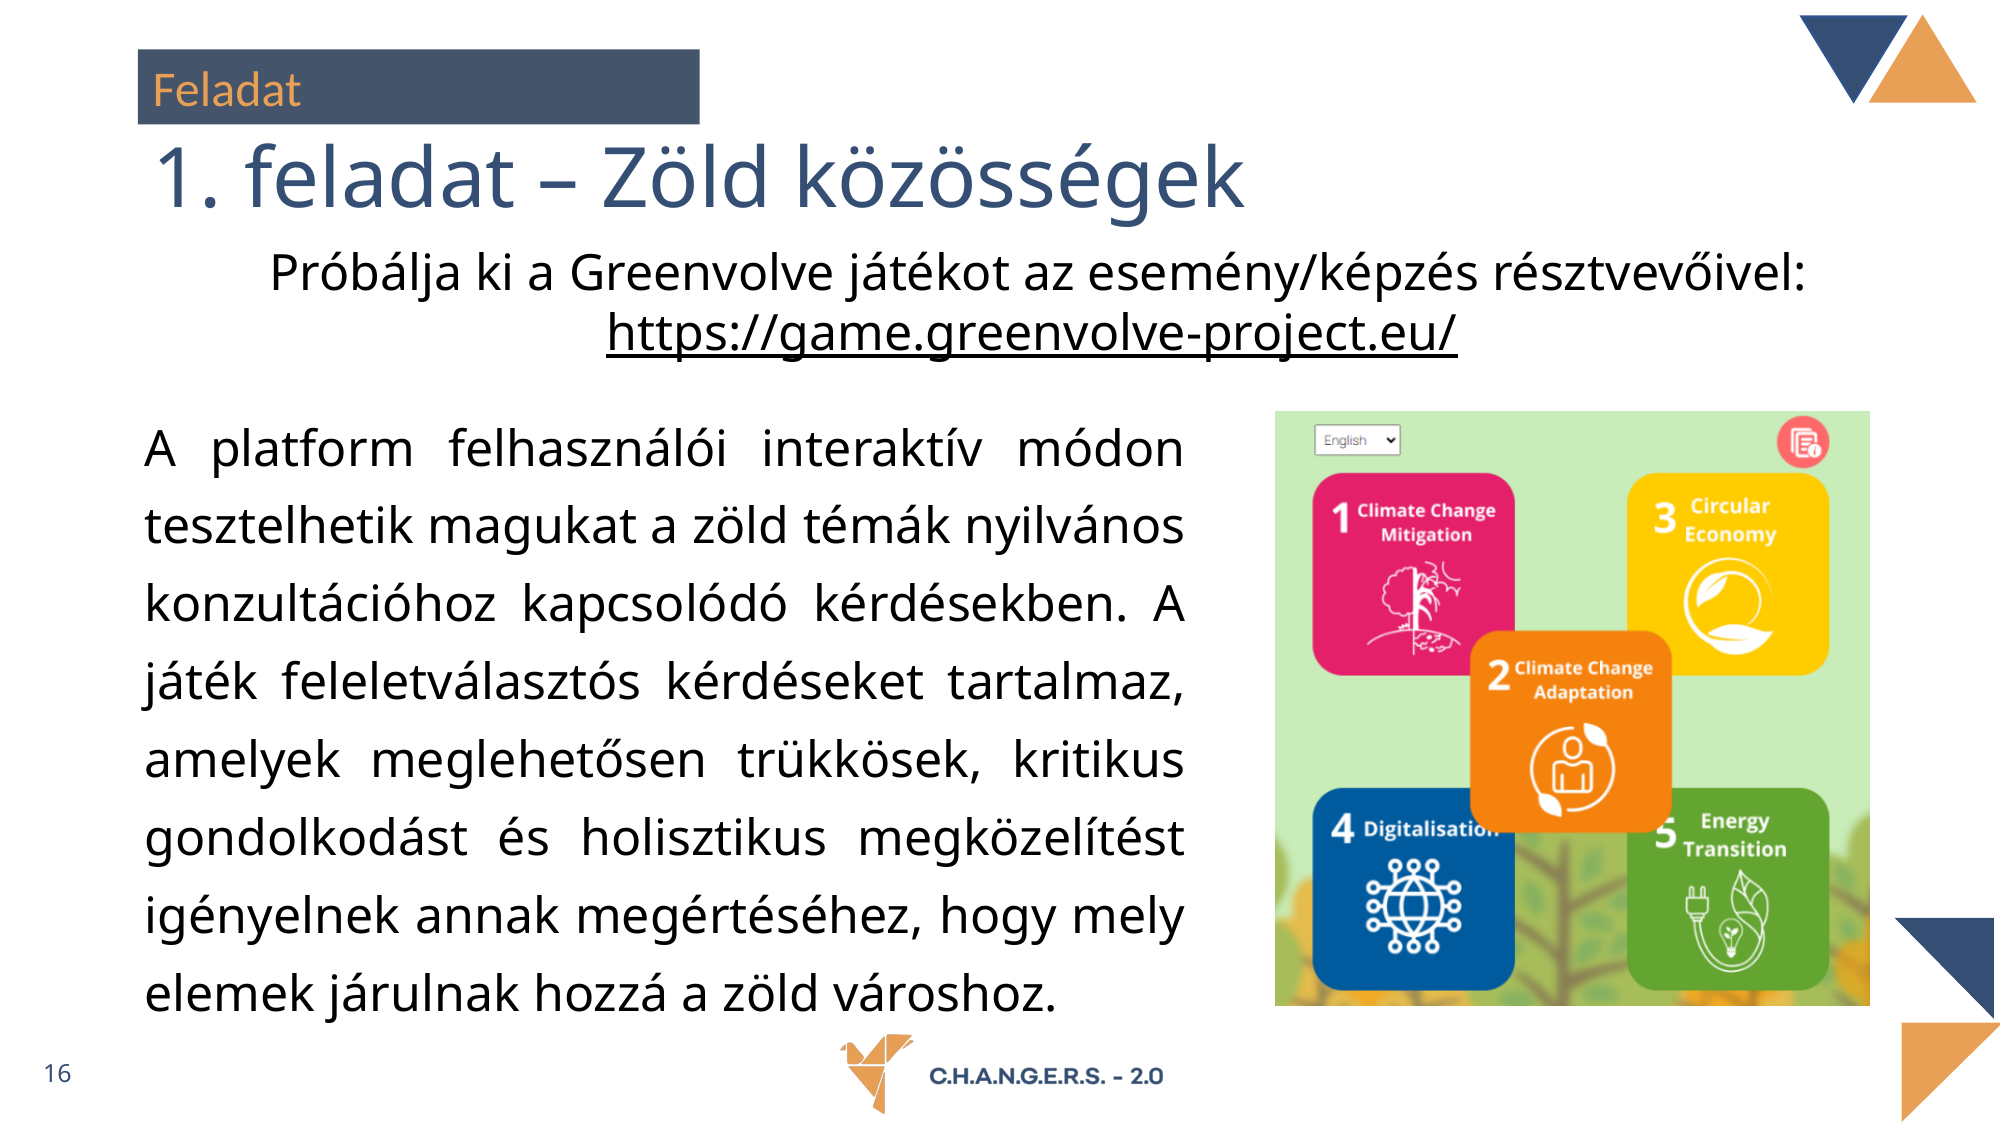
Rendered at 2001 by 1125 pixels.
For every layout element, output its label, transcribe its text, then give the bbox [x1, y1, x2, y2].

text_box Feladat [137, 49, 700, 125]
picture [814, 1029, 1186, 1125]
picture [1274, 411, 1871, 1007]
title 1. feladat – Zöld közösségek [137, 75, 1831, 232]
text_box Próbálja ki a Greenvolve játékot az esemény/képzés résztvevőivel: https://game.greenvolve-project.eu/ [137, 232, 1940, 376]
text_box A platform felhasználói interaktív módon tesztelhetik magukat a zöld témák nyilvános konzultációhoz kapcsolódó kérdésekben. A játék feleletválasztós kérdéseket tartalmaz, amelyek meglehetősen trükkösek, kritikus gondolkodást és holisztikus megközelítést igényelnek annak megértéséhez, hogy mely elemek járulnak hozzá a zöld városhoz. [129, 390, 1201, 1029]
